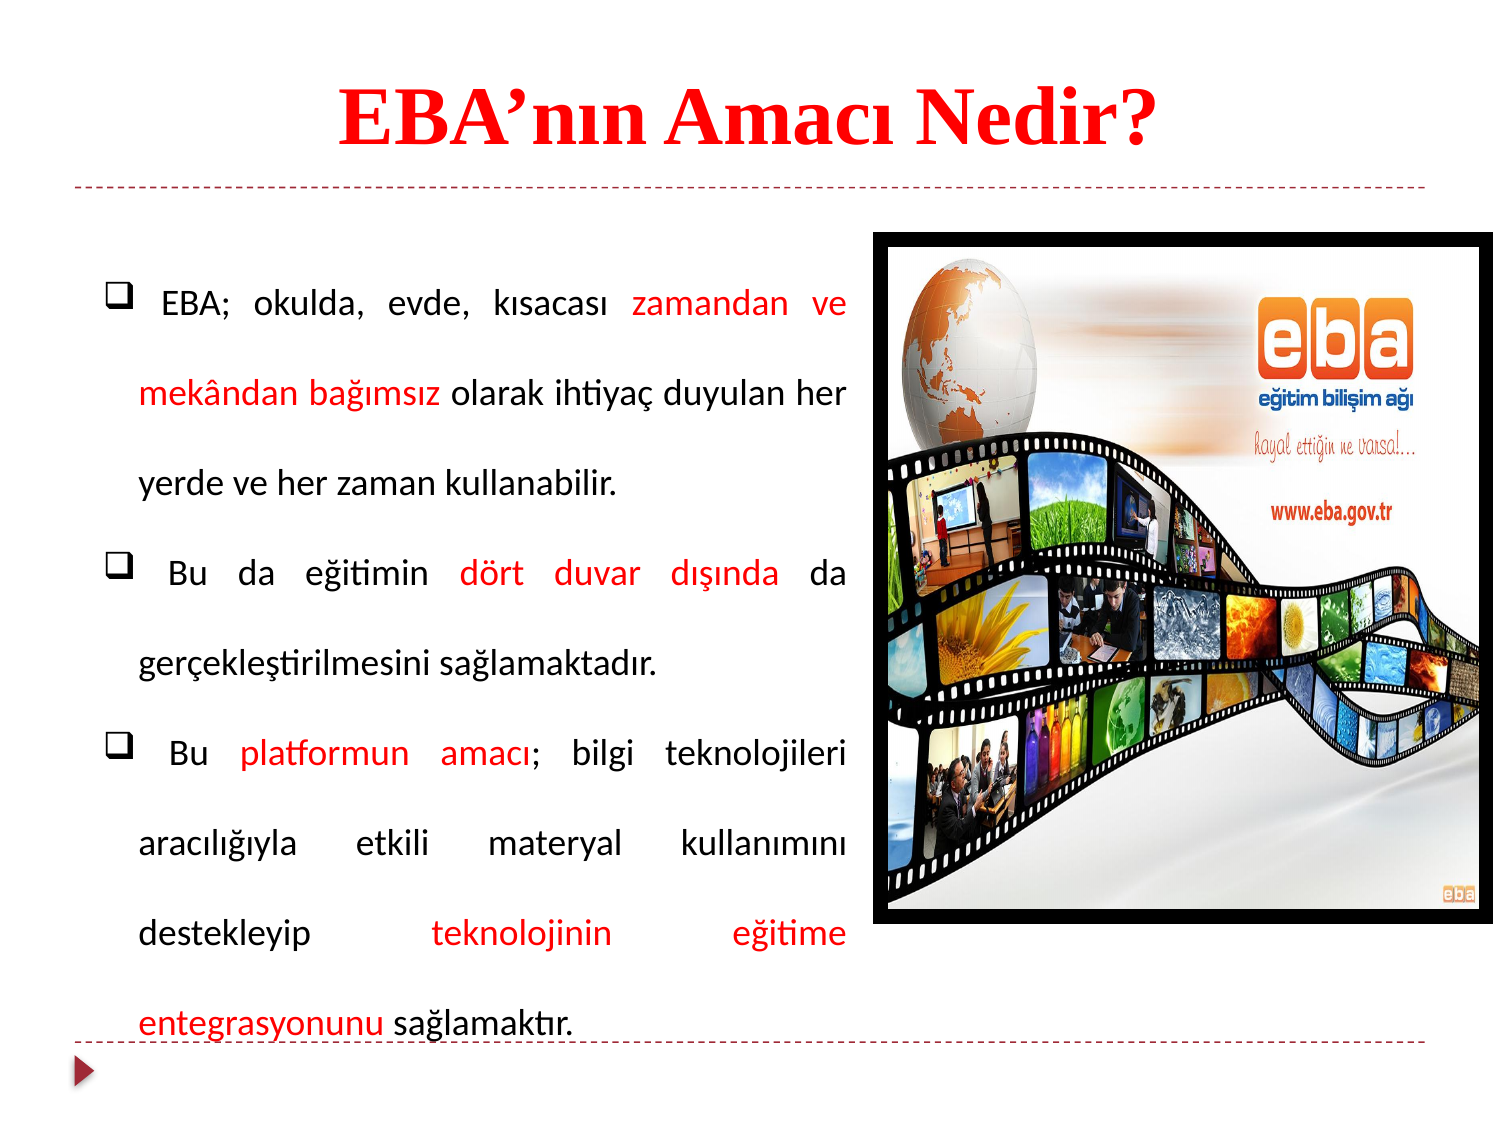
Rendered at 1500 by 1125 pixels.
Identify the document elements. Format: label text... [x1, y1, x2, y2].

text_box EBA’nın Amacı Nedir? [324, 54, 1176, 169]
text_box EBA; okulda, evde, kısacası zamandan ve mekândan bağımsız olarak ihtiyaç duyulan her yerde ve her zaman kullanabilir. Bu da eğitimin dört duvar dışında da gerçekleştirilmesini sağlamaktadır. Bu platformun amacı; bilgi teknolojileri aracılığıyla etkili materyal kullanımını destekleyip teknolojinin eğitime entegrasyonunu sağlamaktır. [88, 225, 862, 1051]
picture [887, 246, 1479, 910]
